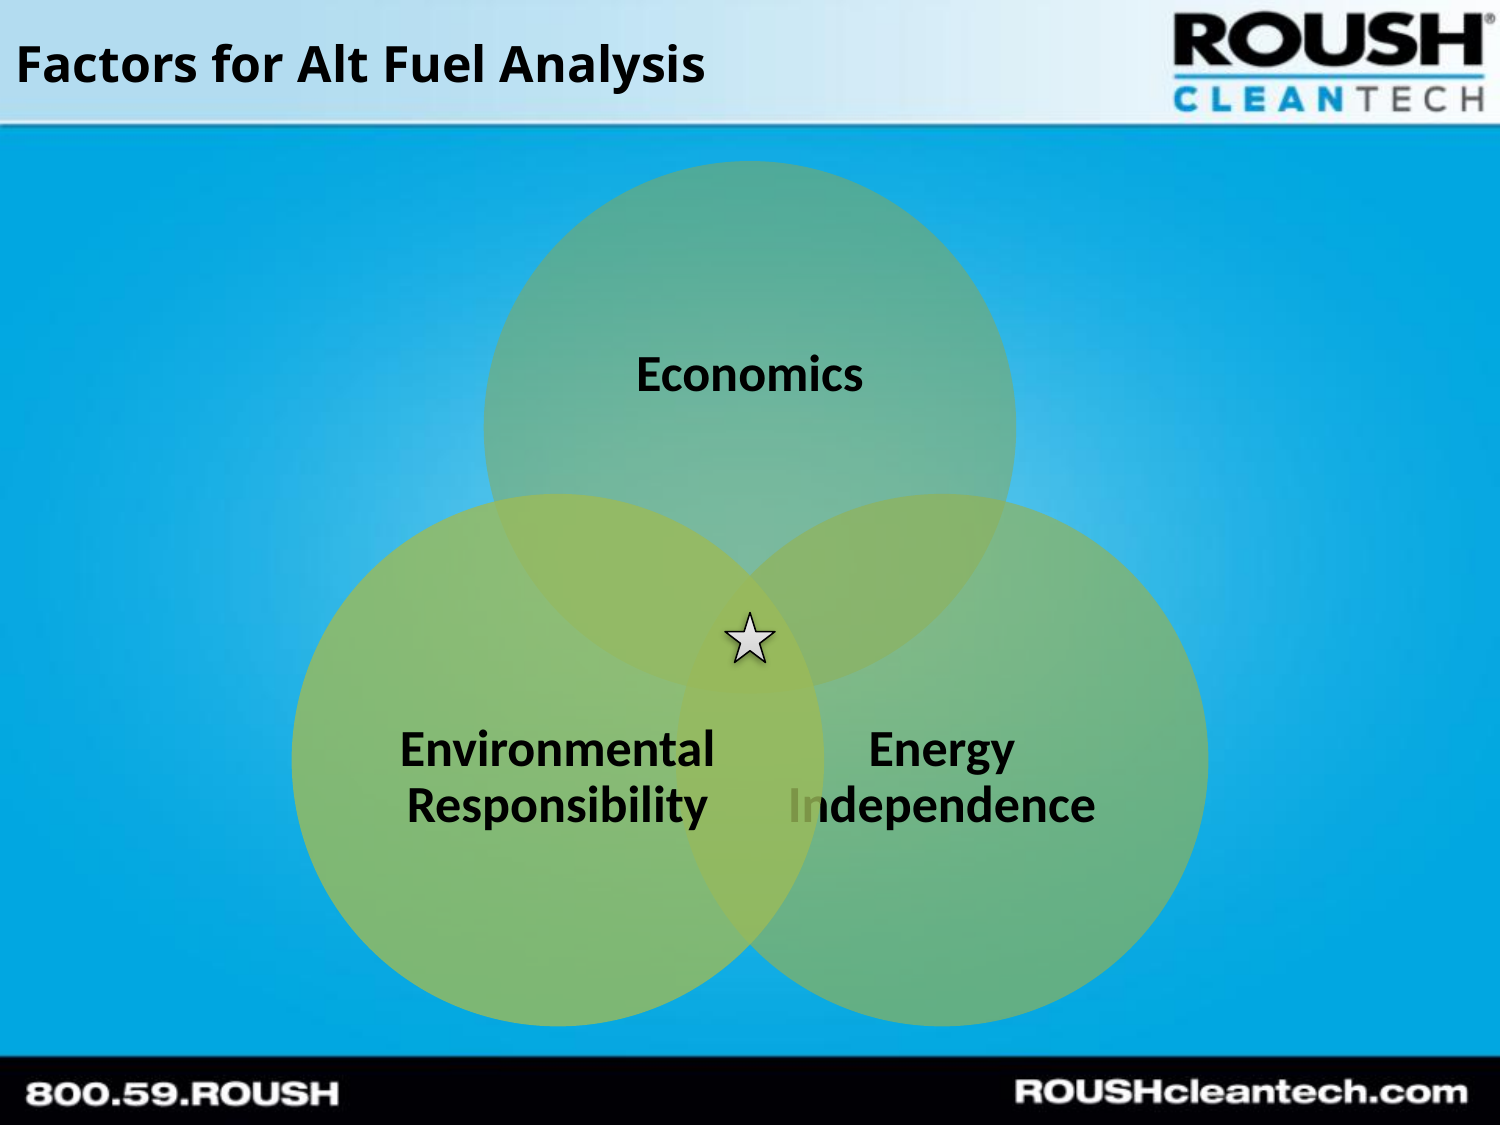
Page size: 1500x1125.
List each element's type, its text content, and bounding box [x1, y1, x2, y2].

picture [0, 1058, 1500, 1125]
title Factors for Alt Fuel Analysis [0, 0, 1138, 125]
picture [339, 0, 1500, 128]
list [24, 149, 1476, 1038]
